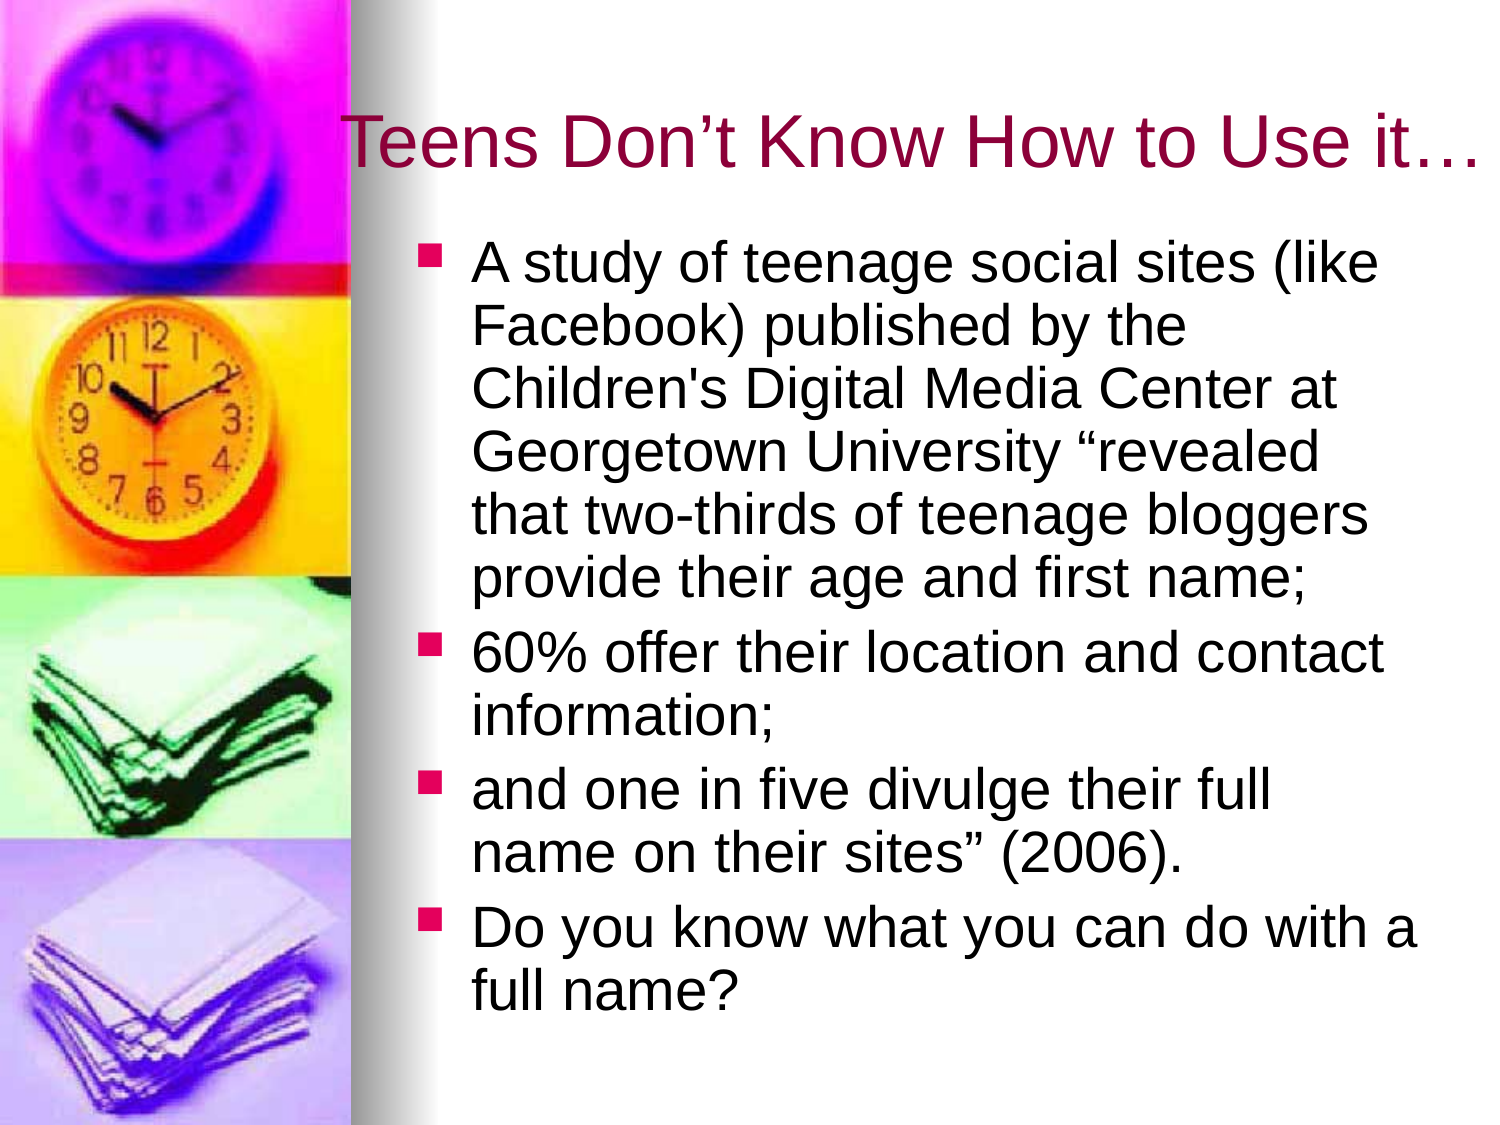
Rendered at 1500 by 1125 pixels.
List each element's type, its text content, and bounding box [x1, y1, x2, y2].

title Teens Don’t Know How to Use it… [324, 37, 1500, 238]
list A study of teenage social sites (like Facebook) published by the Children's Digital Media Center at Georgetown University “revealed that two-thirds of teenage bloggers provide their age and first name; 60% offer their location and contact information; and one in five divulge their full name on their sites” (2006). Do you know what you can do with a full name? [399, 224, 1451, 1038]
picture [0, 0, 351, 1125]
